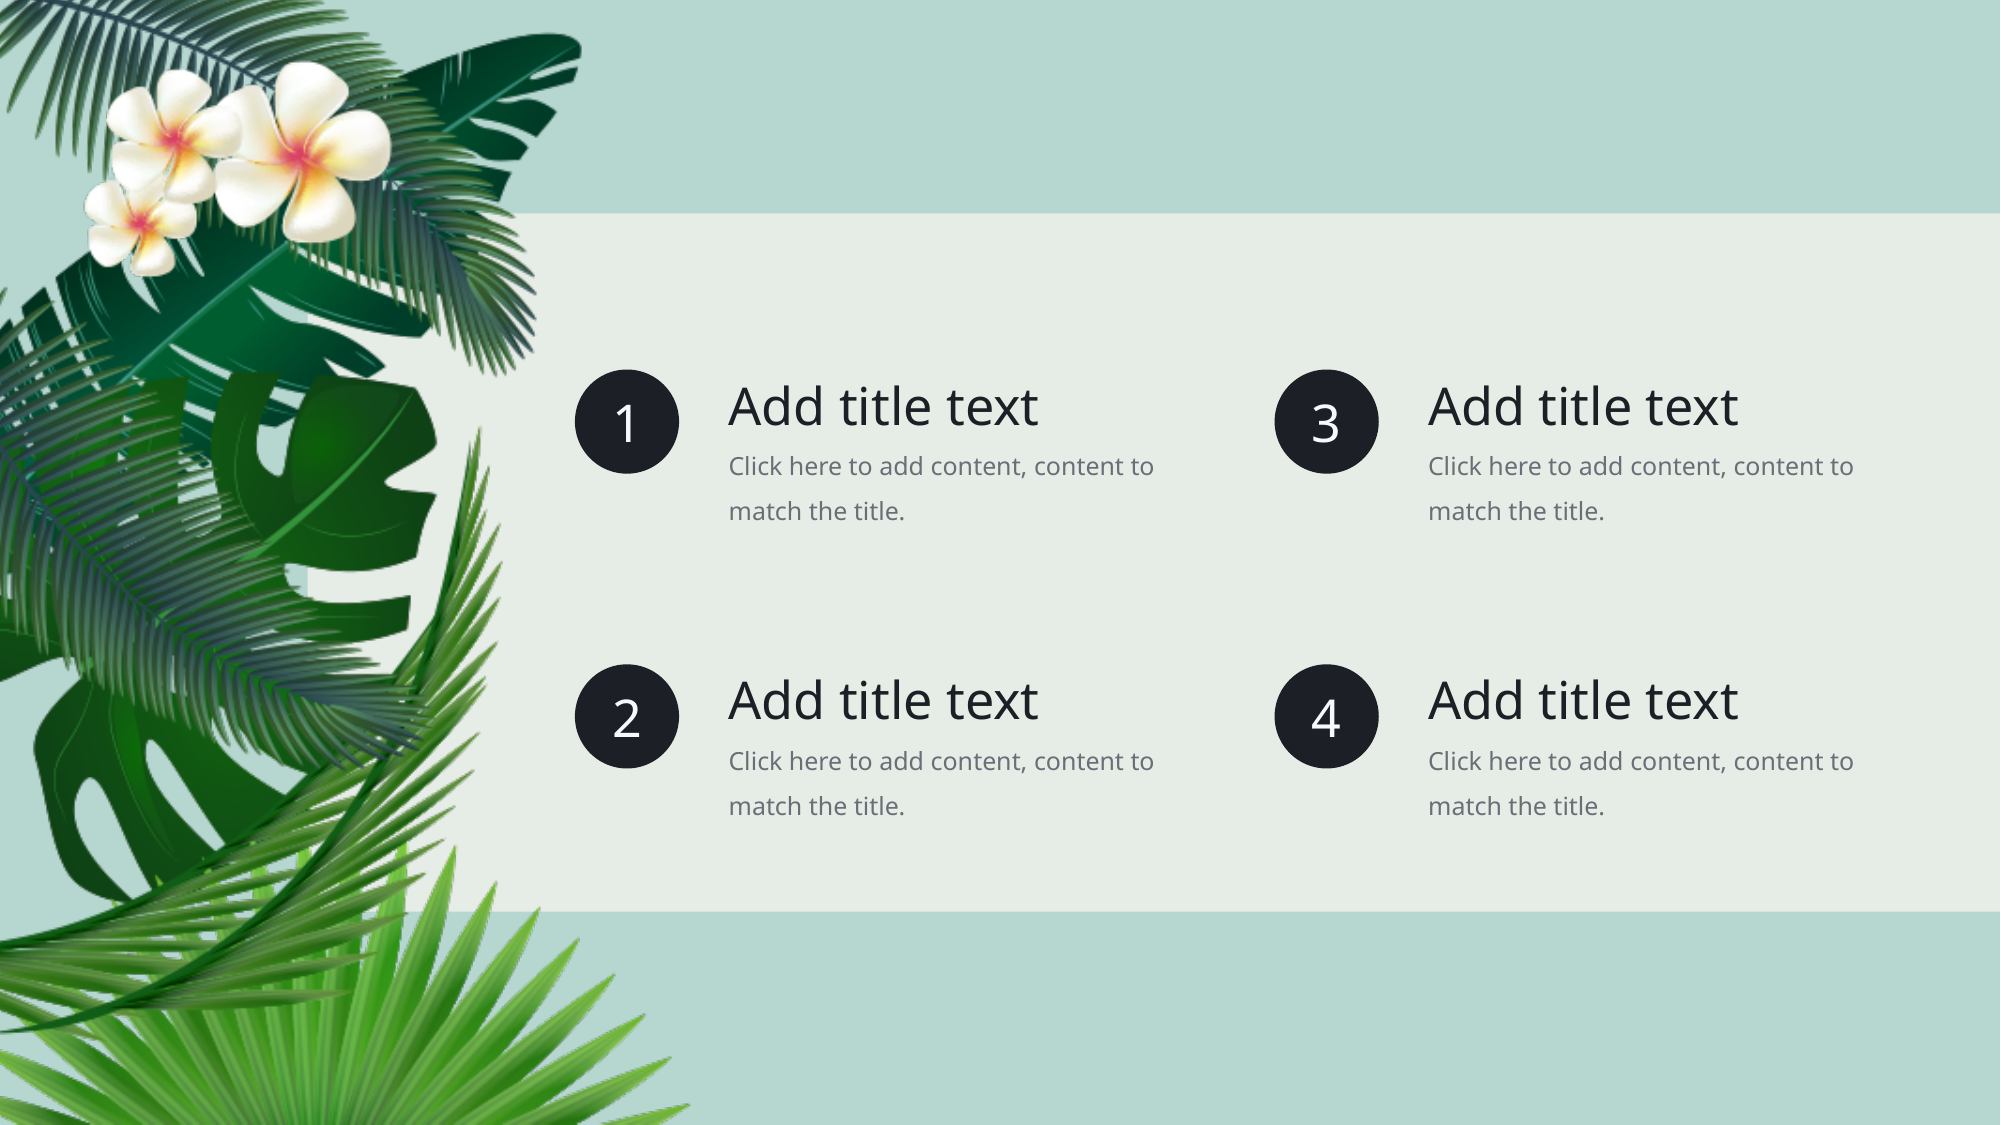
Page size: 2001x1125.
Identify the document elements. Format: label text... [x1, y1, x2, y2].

text_box Add title text Click here to add content, content to match the title. [1428, 341, 1900, 526]
text_box 4 [1311, 685, 1342, 748]
text_box 3 [1311, 390, 1342, 453]
text_box Add title text Click here to add content, content to match the title. [854, 341, 1200, 526]
text_box Add title text Click here to add content, content to match the title. [1428, 636, 1900, 820]
text_box [854, 212, 2000, 913]
text_box Add title text Click here to add content, content to match the title. [854, 636, 1200, 820]
text_box [1274, 369, 1379, 474]
picture [0, 0, 854, 1125]
text_box [1274, 664, 1379, 769]
